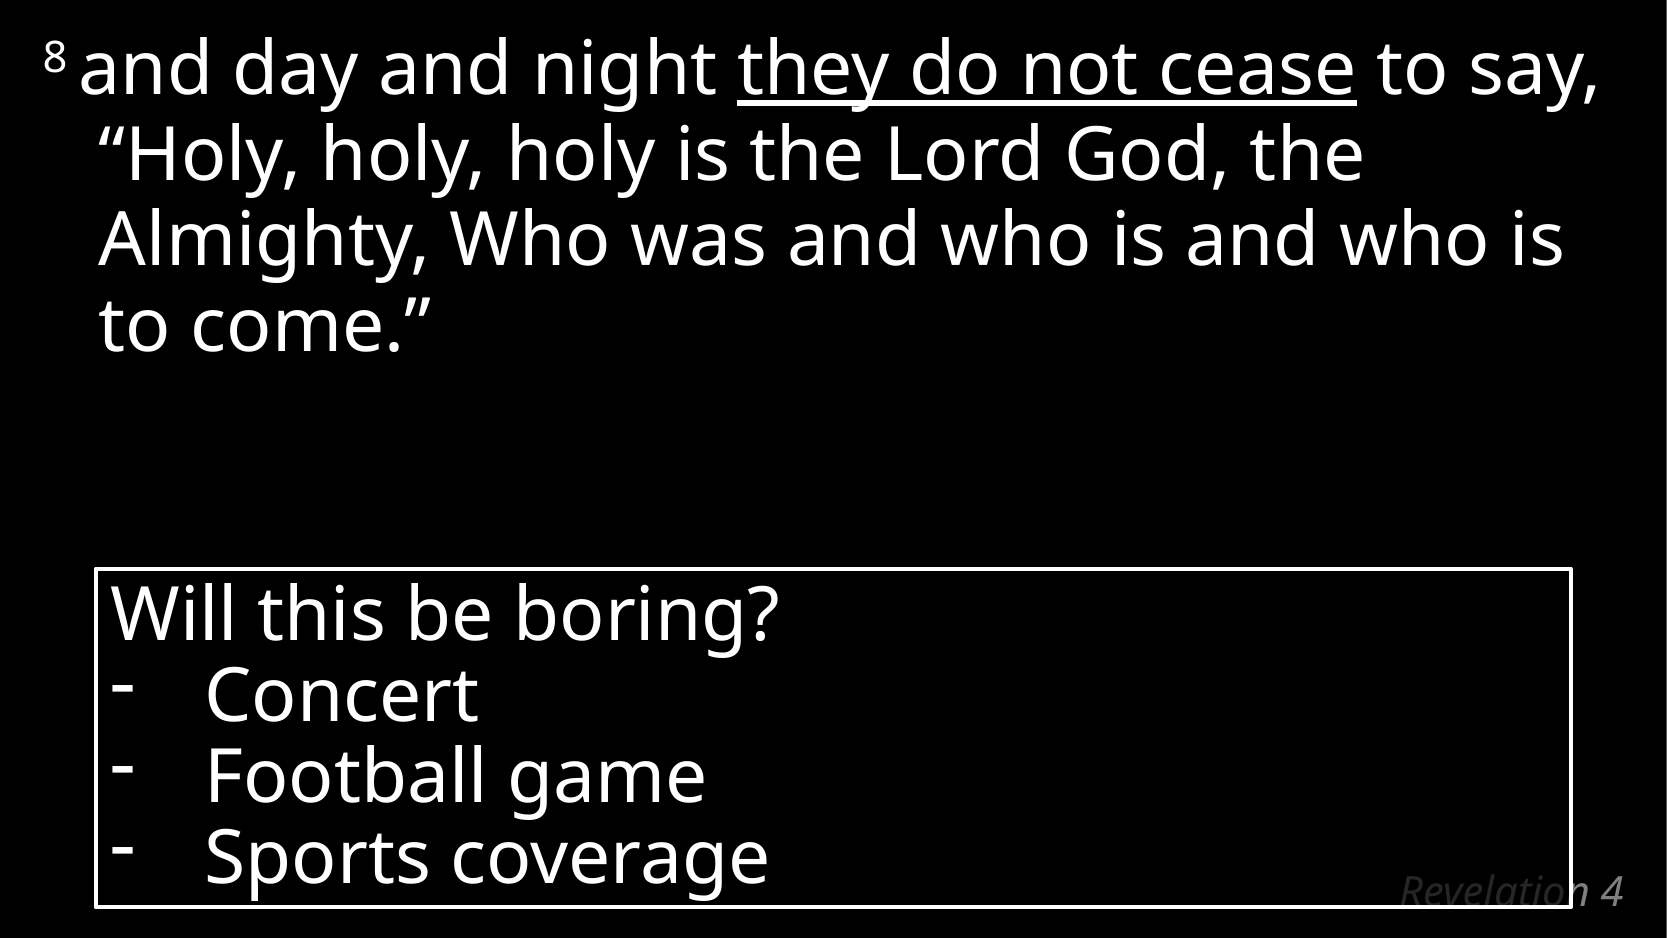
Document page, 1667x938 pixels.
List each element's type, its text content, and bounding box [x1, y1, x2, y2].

title Revelation 4 [1058, 834, 1640, 923]
text_box Will this be boring? Concert Football game Sports coverage [95, 568, 1571, 908]
list 8 and day and night they do not cease to say, “Holy, holy, holy is the Lord God, the Almighty, Who was and who is and who is to come.” [27, 18, 1640, 282]
